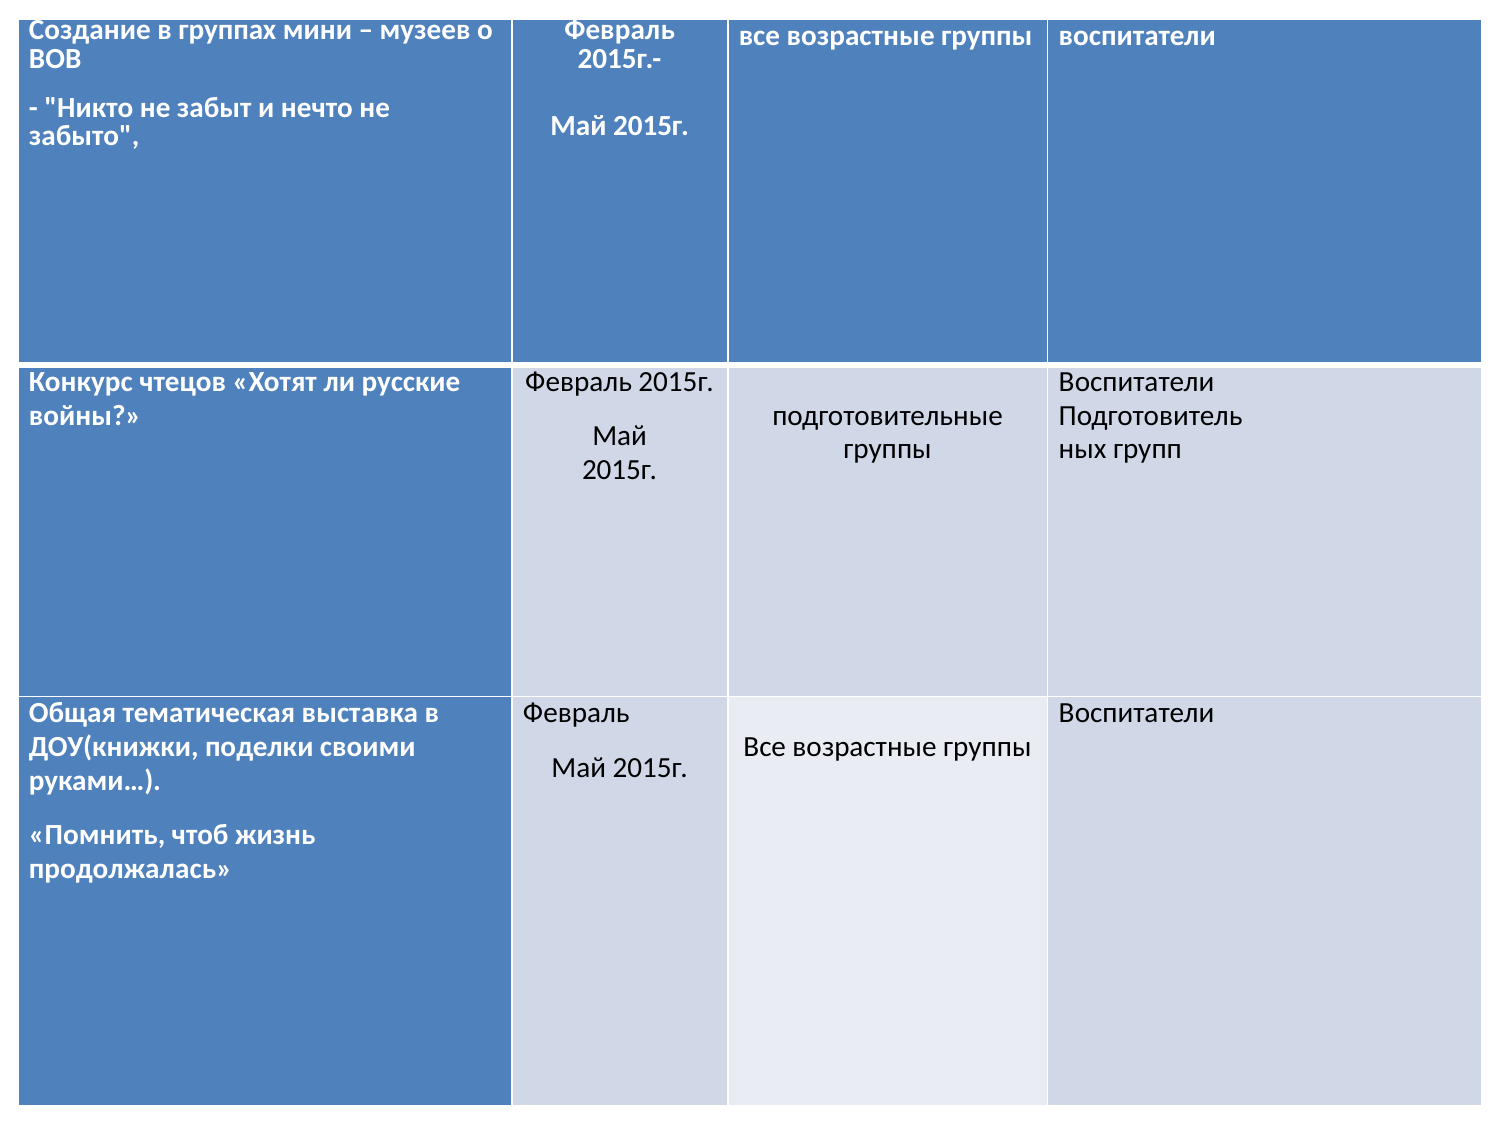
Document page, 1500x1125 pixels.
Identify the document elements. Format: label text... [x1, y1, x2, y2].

table_cell подготовительные группы [729, 368, 1047, 696]
table_cell Воспитатели [1048, 697, 1481, 1105]
table_header воспитатели [1048, 20, 1481, 362]
table_header все возрастные группы [729, 20, 1047, 362]
table_cell Воспитатели Подготовитель ных групп [1048, 368, 1481, 696]
table_cell Общая тематическая выставка в ДОУ(книжки, поделки своими руками…). «Помнить, чтоб жизнь продолжалась» [19, 697, 511, 1105]
table_cell Февраль Май 2015г. [513, 697, 727, 1105]
table_cell Все возрастные группы [729, 697, 1047, 1105]
table_header Февраль 2015г.- Май 2015г. [513, 20, 727, 362]
table_cell Конкурс чтецов «Хотят ли русские войны?» [19, 368, 511, 696]
table_cell Февраль 2015г. Май 2015г. [513, 368, 727, 696]
table_header Создание в группах мини – музеев о ВОВ - "Никто не забыт и нечто не забыто", [19, 20, 511, 362]
